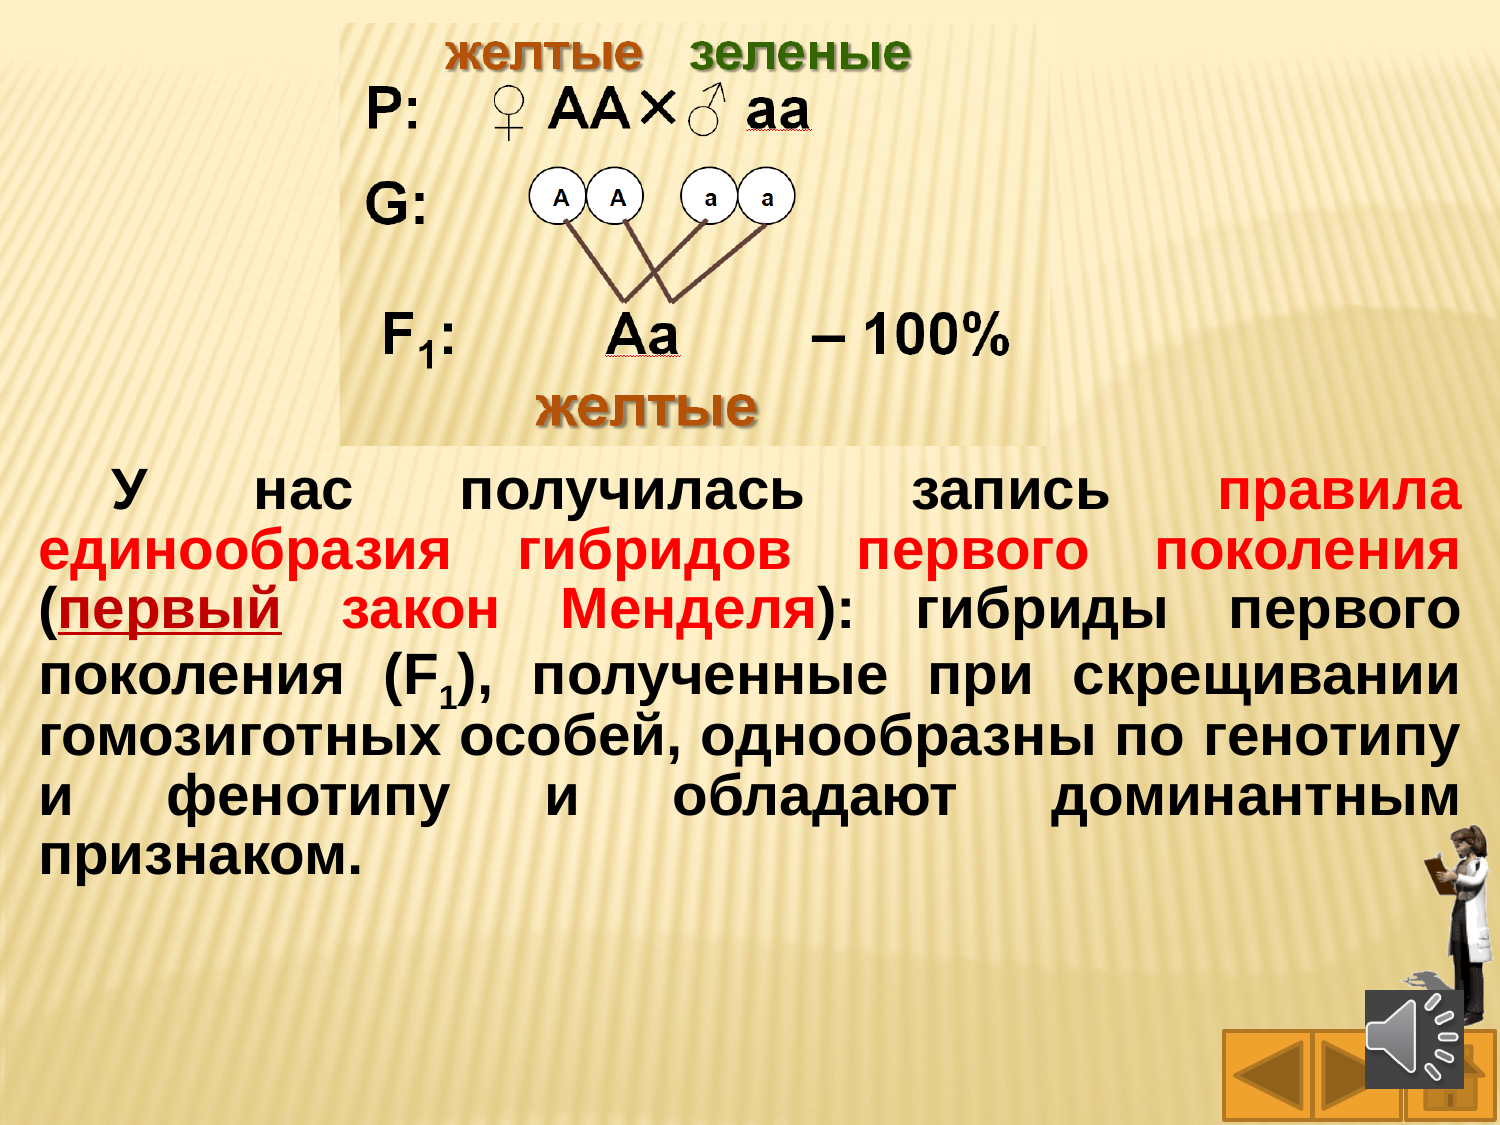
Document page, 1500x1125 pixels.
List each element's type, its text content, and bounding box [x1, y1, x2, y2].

text_box [1404, 1050, 1497, 1122]
text_box У нас получилась запись правила единообразия гибридов первого поколения (первый закон Менделя): гибриды первого поколения (F1), полученные при скрещивании гомозиготных особей, однообразны по генотипу и фенотипу и обладают доминантным признаком. [23, 454, 1477, 895]
picture [1364, 819, 1500, 1090]
text_box [1222, 1029, 1315, 1122]
picture [339, 23, 1051, 446]
text_box [1315, 1029, 1403, 1122]
